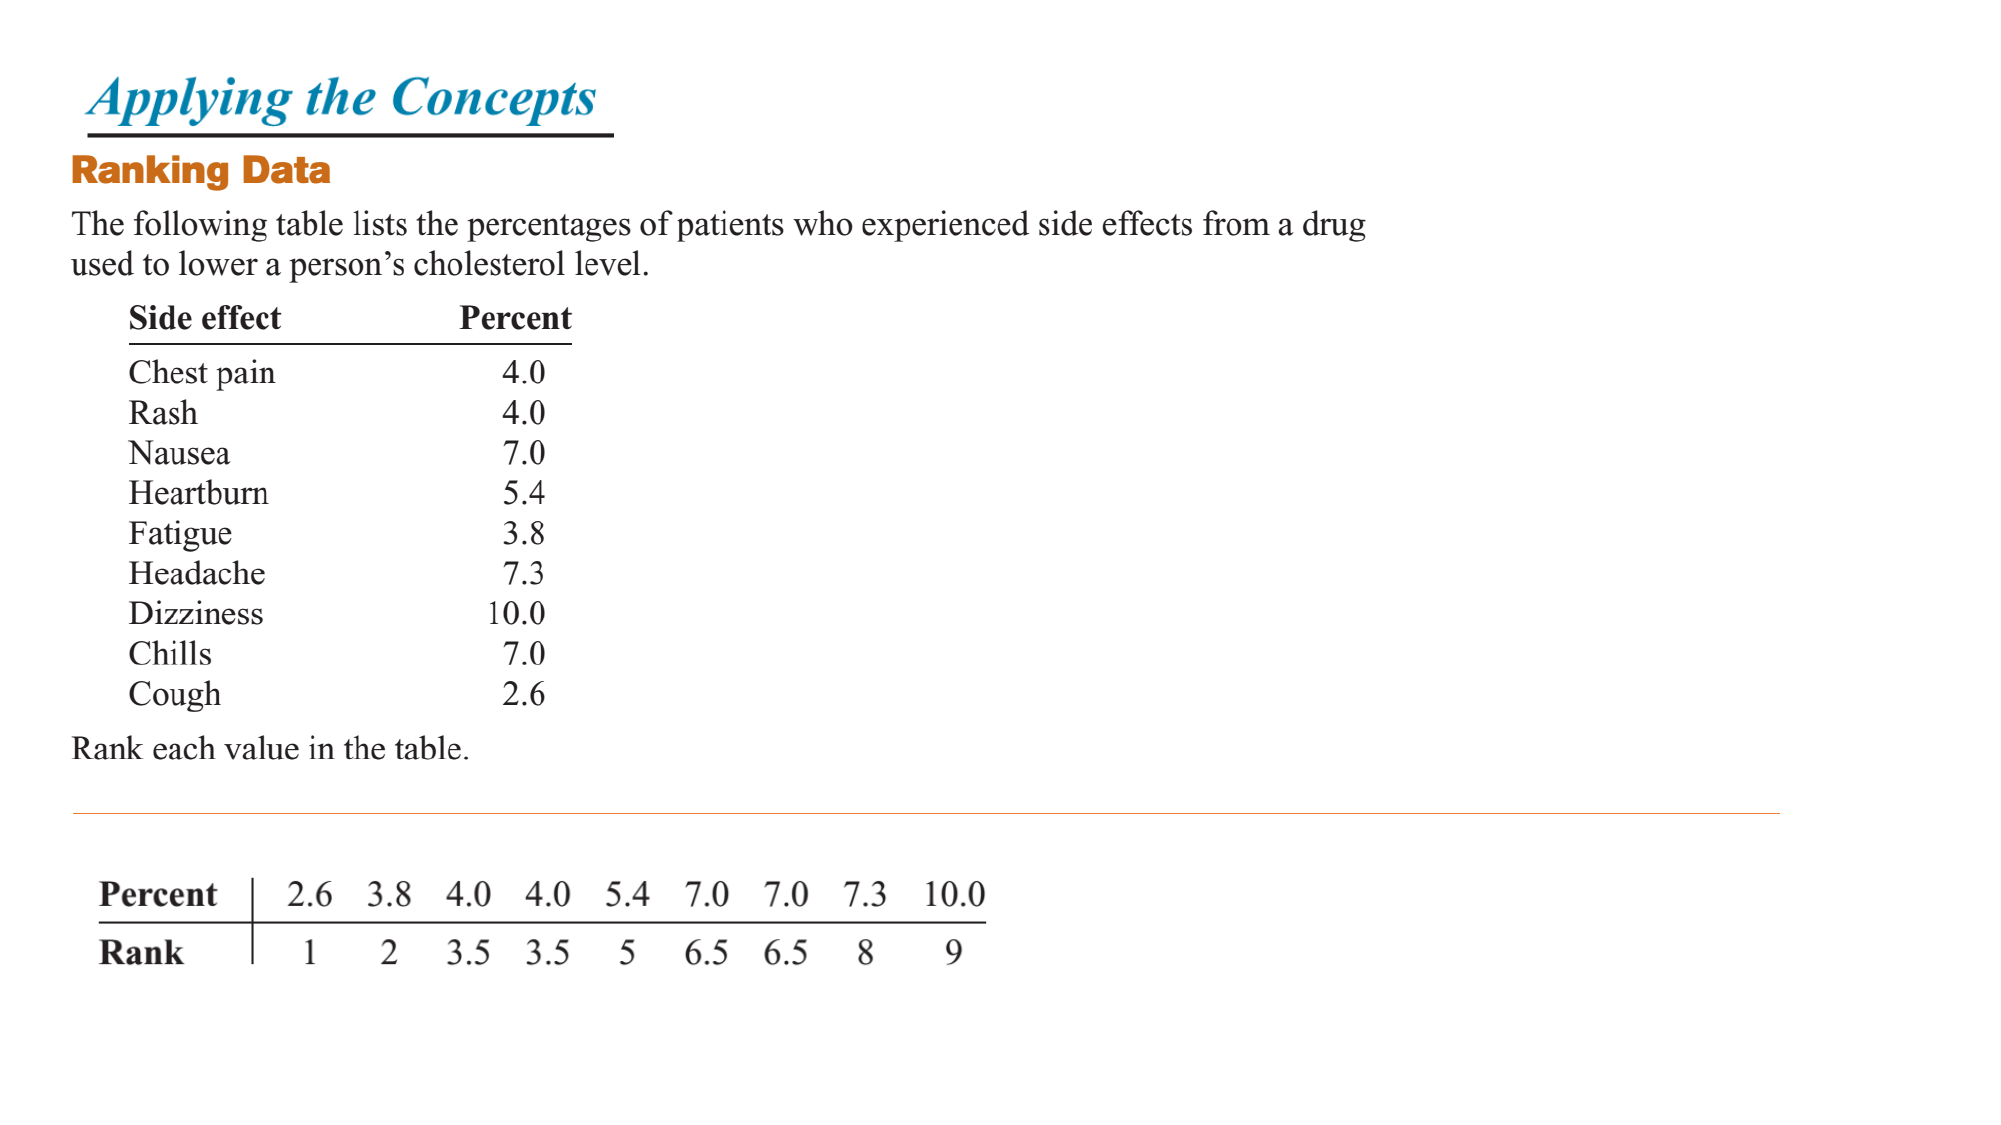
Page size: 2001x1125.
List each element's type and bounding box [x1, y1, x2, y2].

picture [73, 856, 1045, 1011]
picture [36, 67, 1413, 764]
